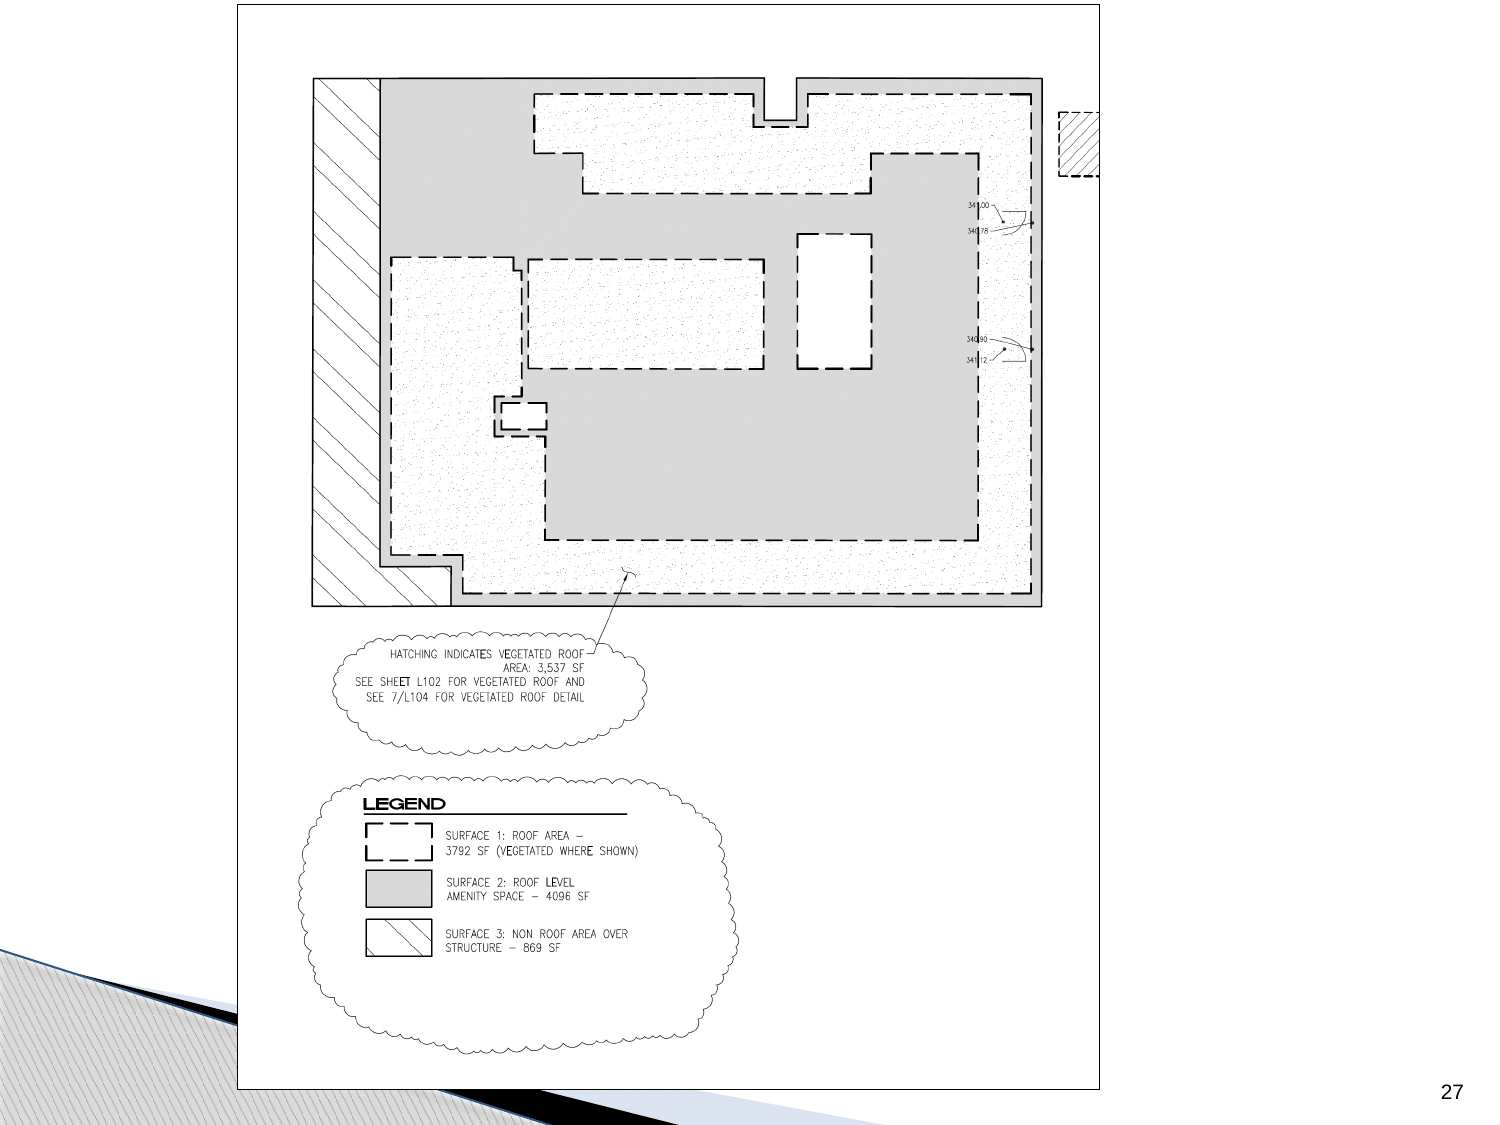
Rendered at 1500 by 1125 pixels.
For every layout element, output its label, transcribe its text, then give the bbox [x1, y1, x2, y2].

picture [237, 3, 1101, 1090]
slide_number 27 [1418, 1051, 1479, 1112]
